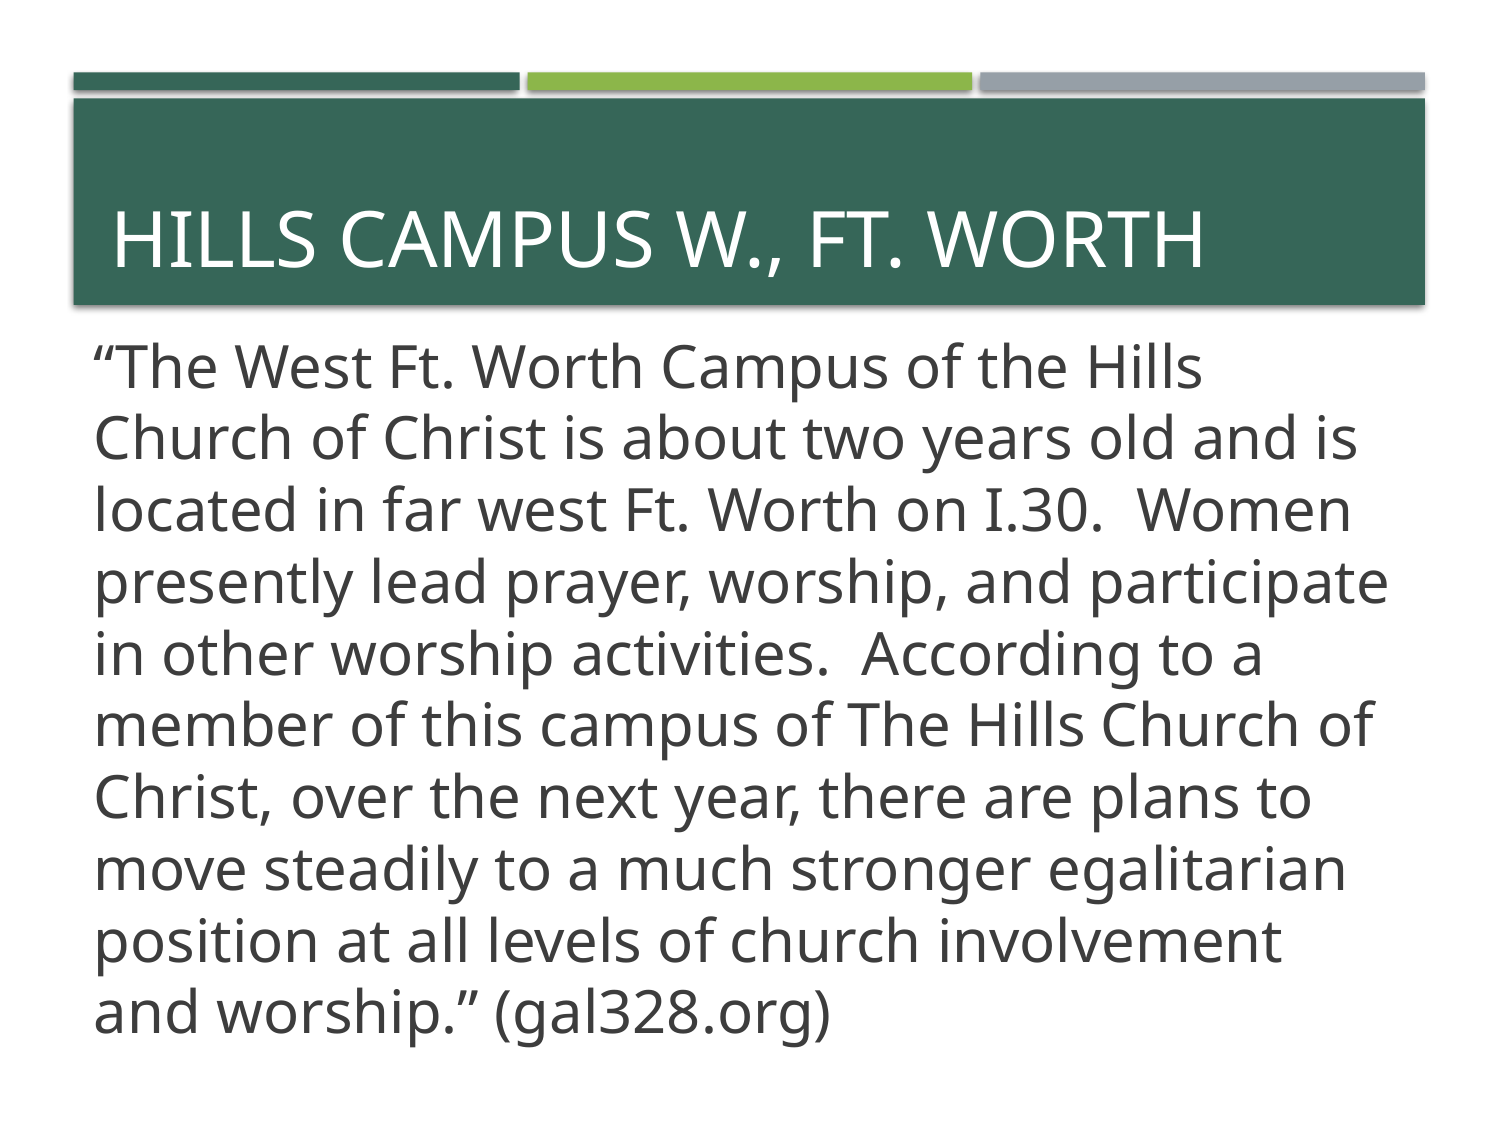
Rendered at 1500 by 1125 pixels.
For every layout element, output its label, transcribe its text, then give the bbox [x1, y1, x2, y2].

title Hills Campus W., Ft. Worth [95, 112, 1406, 291]
list “The West Ft. Worth Campus of the Hills Church of Christ is about two years old and is located in far west Ft. Worth on I.30. Women presently lead prayer, worship, and participate in other worship activities. According to a member of this campus of The Hills Church of Christ, over the next year, there are plans to move steadily to a much stronger egalitarian position at all levels of church involvement and worship.” (gal328.org) [78, 320, 1418, 1071]
